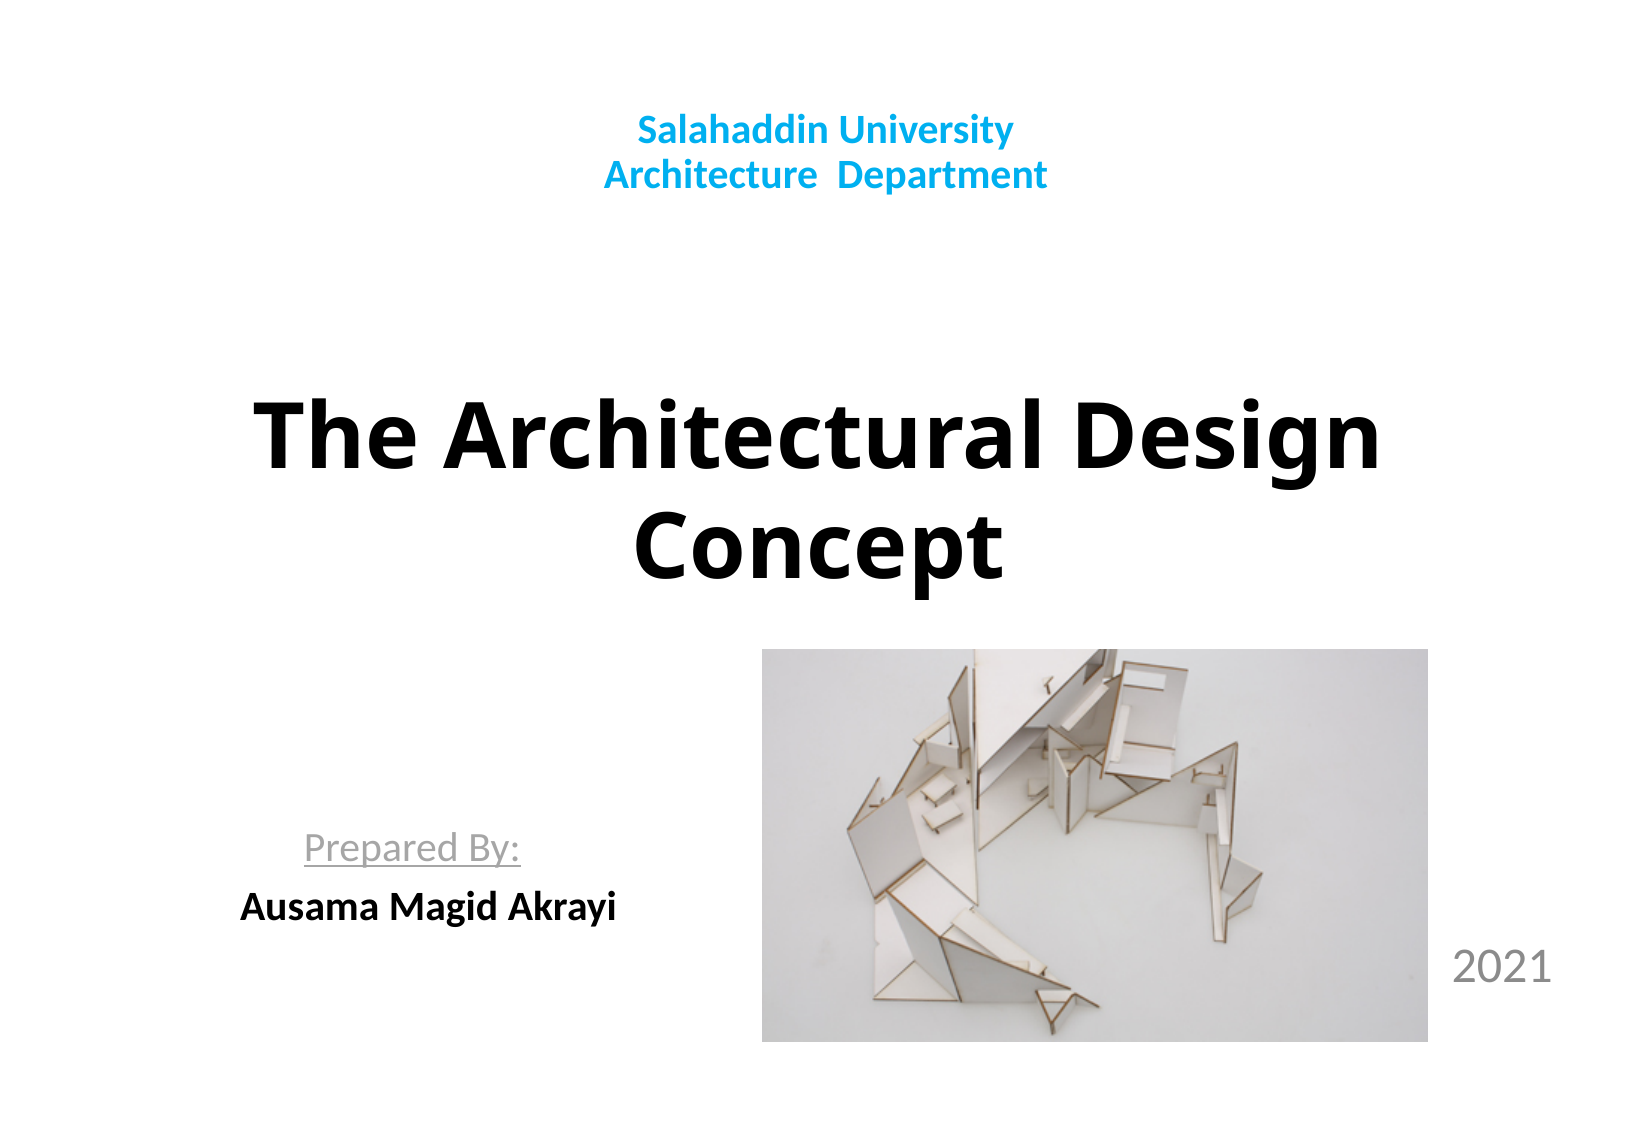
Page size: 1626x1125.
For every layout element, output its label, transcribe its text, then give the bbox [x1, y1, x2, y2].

text_box Prepared By: Ausama Magid Akrayi [74, 812, 750, 1125]
text_box Salahaddin University Architecture Department [311, 99, 1341, 263]
subtitle 2021 [1432, 924, 1625, 1000]
picture [762, 649, 1428, 1043]
text_box The Architectural Design Concept [137, 289, 1500, 604]
